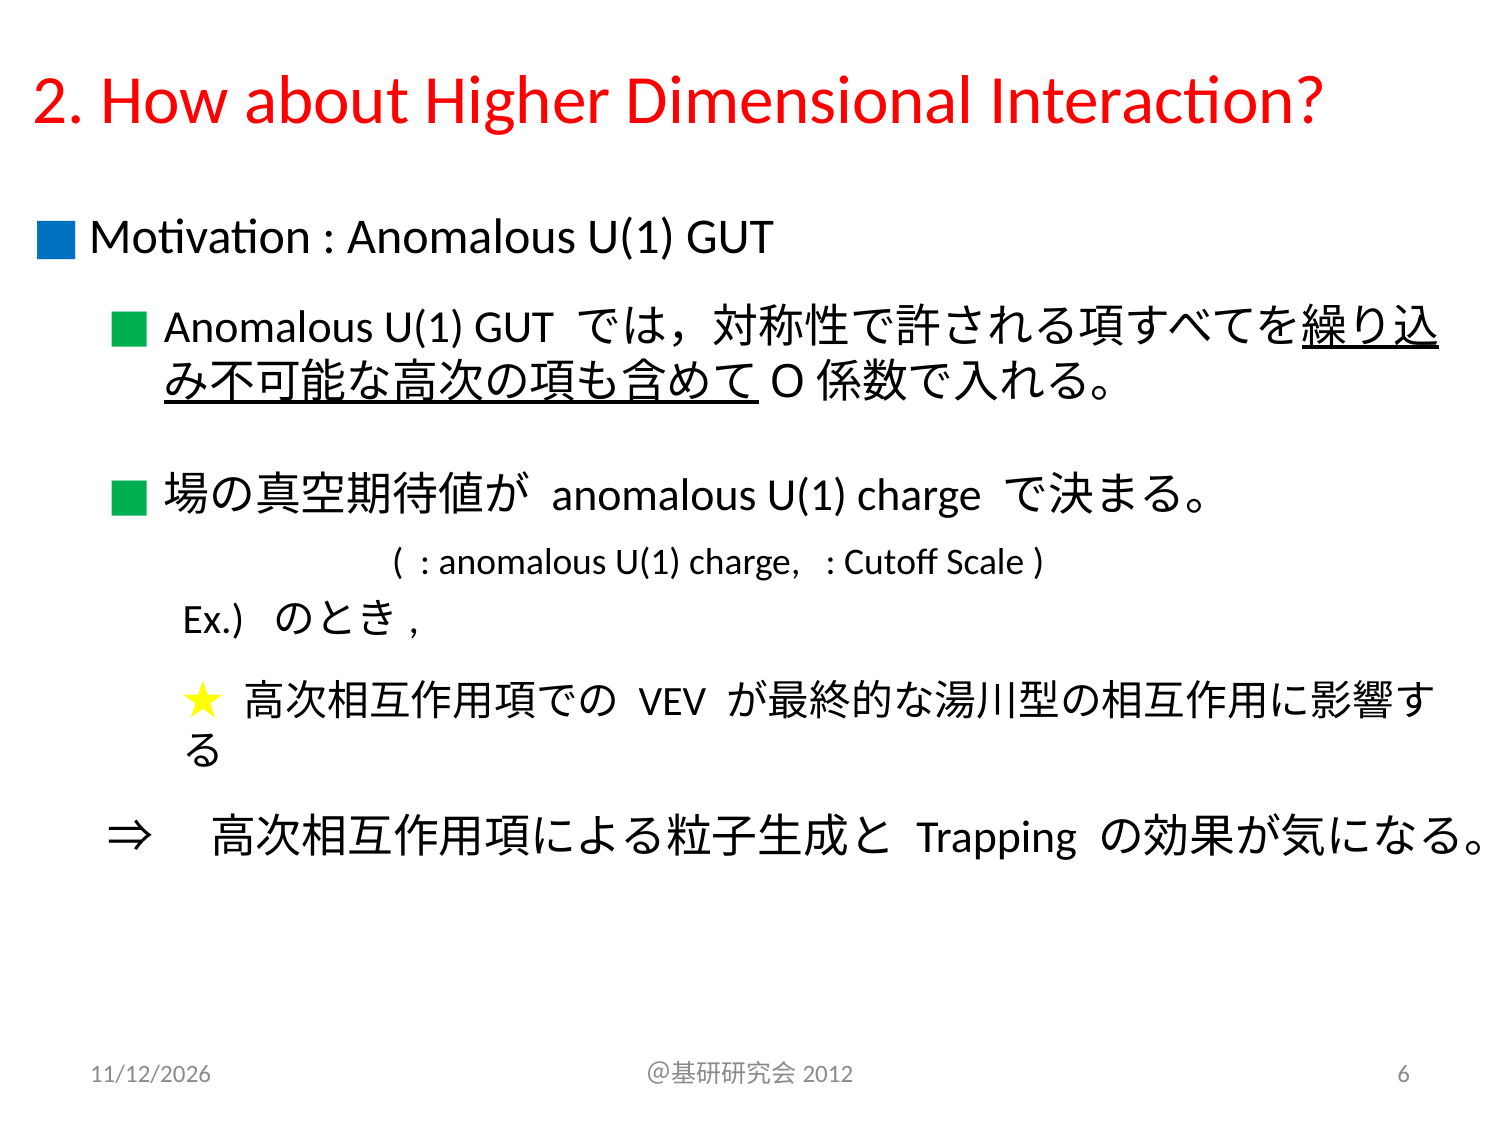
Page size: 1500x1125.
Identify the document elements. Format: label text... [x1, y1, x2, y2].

slide_number 6 [1074, 1042, 1425, 1103]
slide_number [75, 1042, 425, 1103]
title 2. How about Higher Dimensional Interaction? [17, 19, 1483, 173]
footer ＠基研研究会2012 [512, 1042, 988, 1103]
